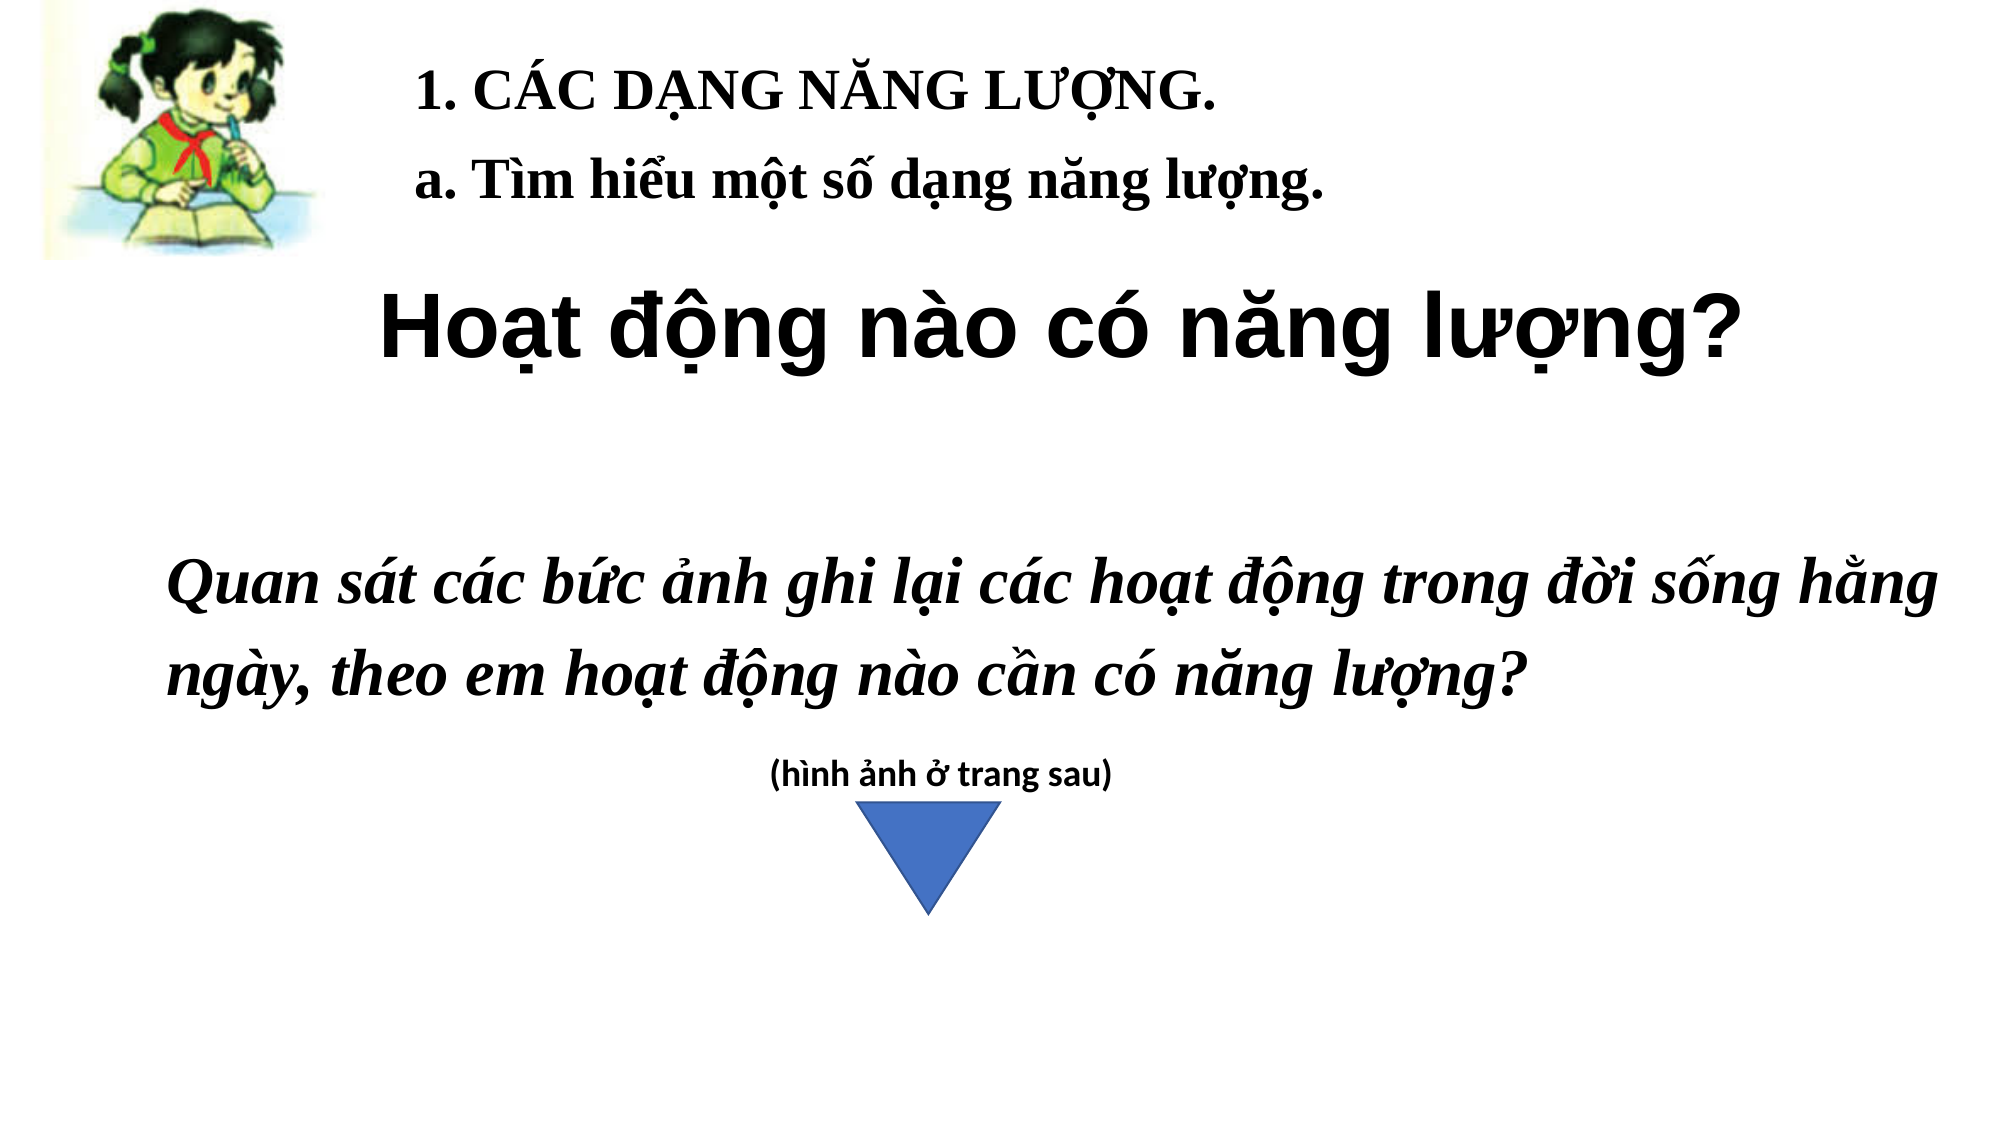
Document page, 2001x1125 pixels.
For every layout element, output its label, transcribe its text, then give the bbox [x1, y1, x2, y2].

text_box 1. CÁC DẠNG NĂNG LƯỢNG. [400, 43, 1797, 129]
picture [0, 0, 400, 260]
text_box a. Tìm hiểu một số dạng năng lượng. [400, 133, 1797, 218]
text_box (hình ảnh ở trang sau) [754, 741, 1129, 802]
text_box Quan sát các bức ảnh ghi lại các hoạt động trong đời sống hằng ngày, theo em hoạt động nào cần có năng lượng? [151, 517, 1958, 716]
text_box Hoạt động nào có năng lượng? [364, 242, 1797, 384]
text_box [855, 802, 1002, 916]
